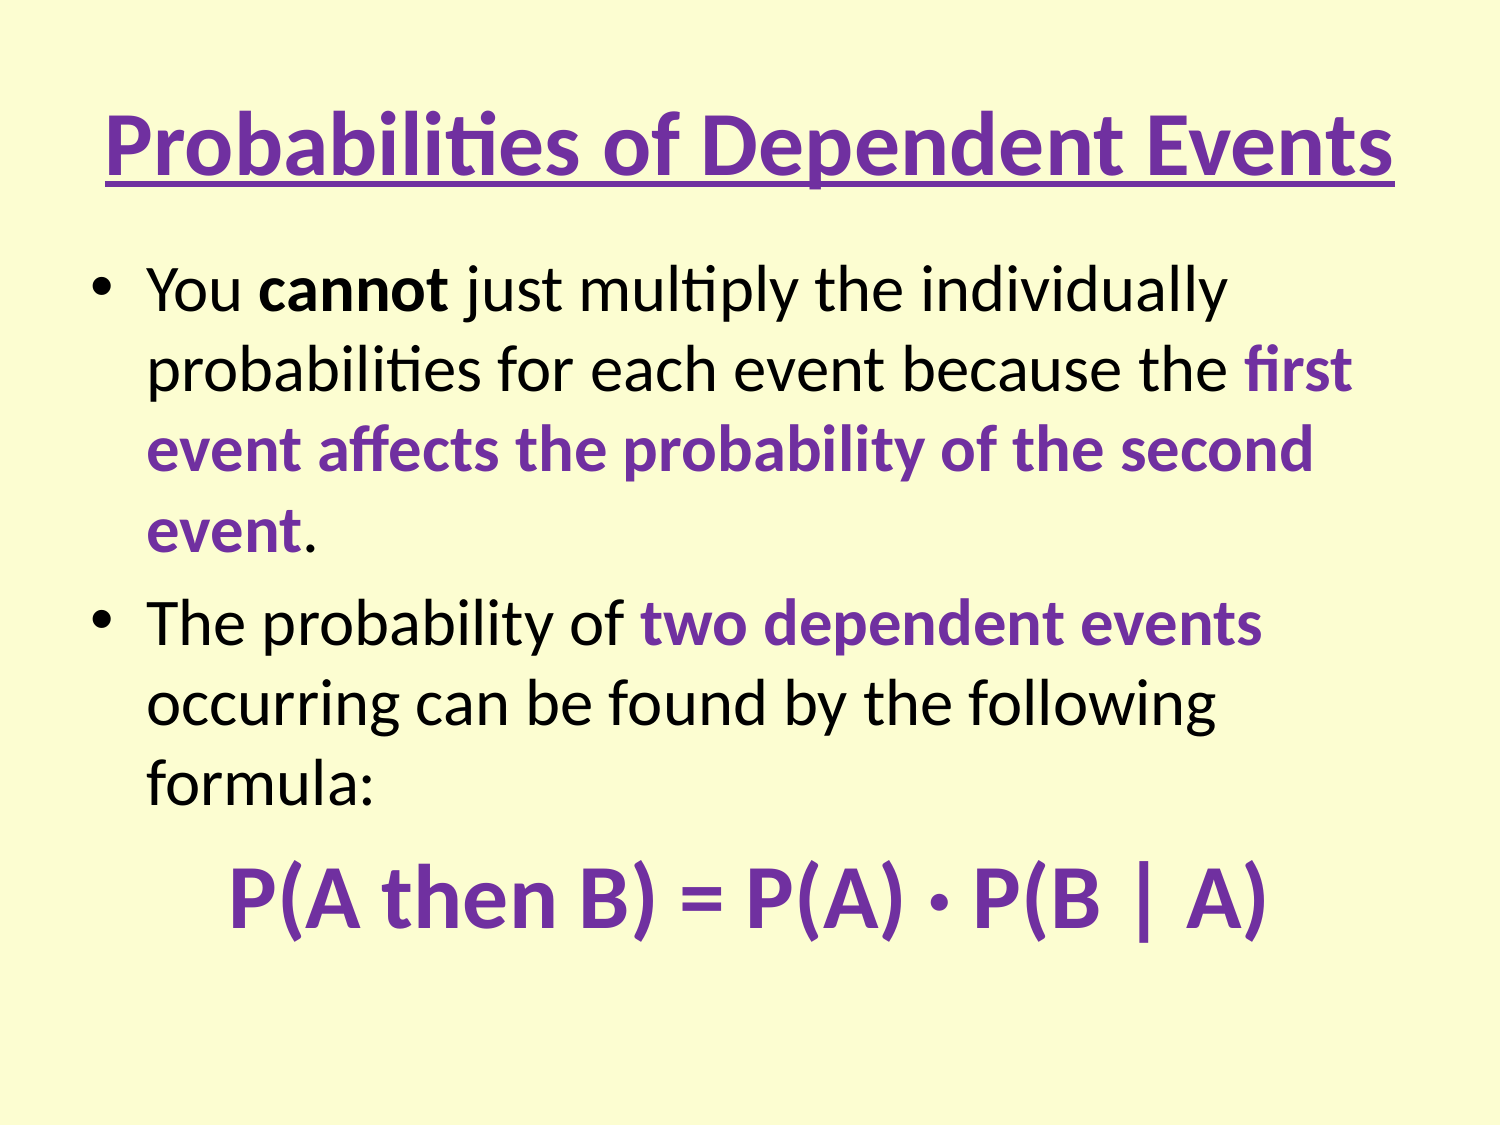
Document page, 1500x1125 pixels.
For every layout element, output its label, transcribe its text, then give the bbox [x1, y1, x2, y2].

list You cannot just multiply the individually probabilities for each event because the first event affects the probability of the second event. The probability of two dependent events occurring can be found by the following formula: P(A then B) = P(A) · P(B | A) [75, 237, 1425, 1005]
title Probabilities of Dependent Events [75, 45, 1425, 233]
